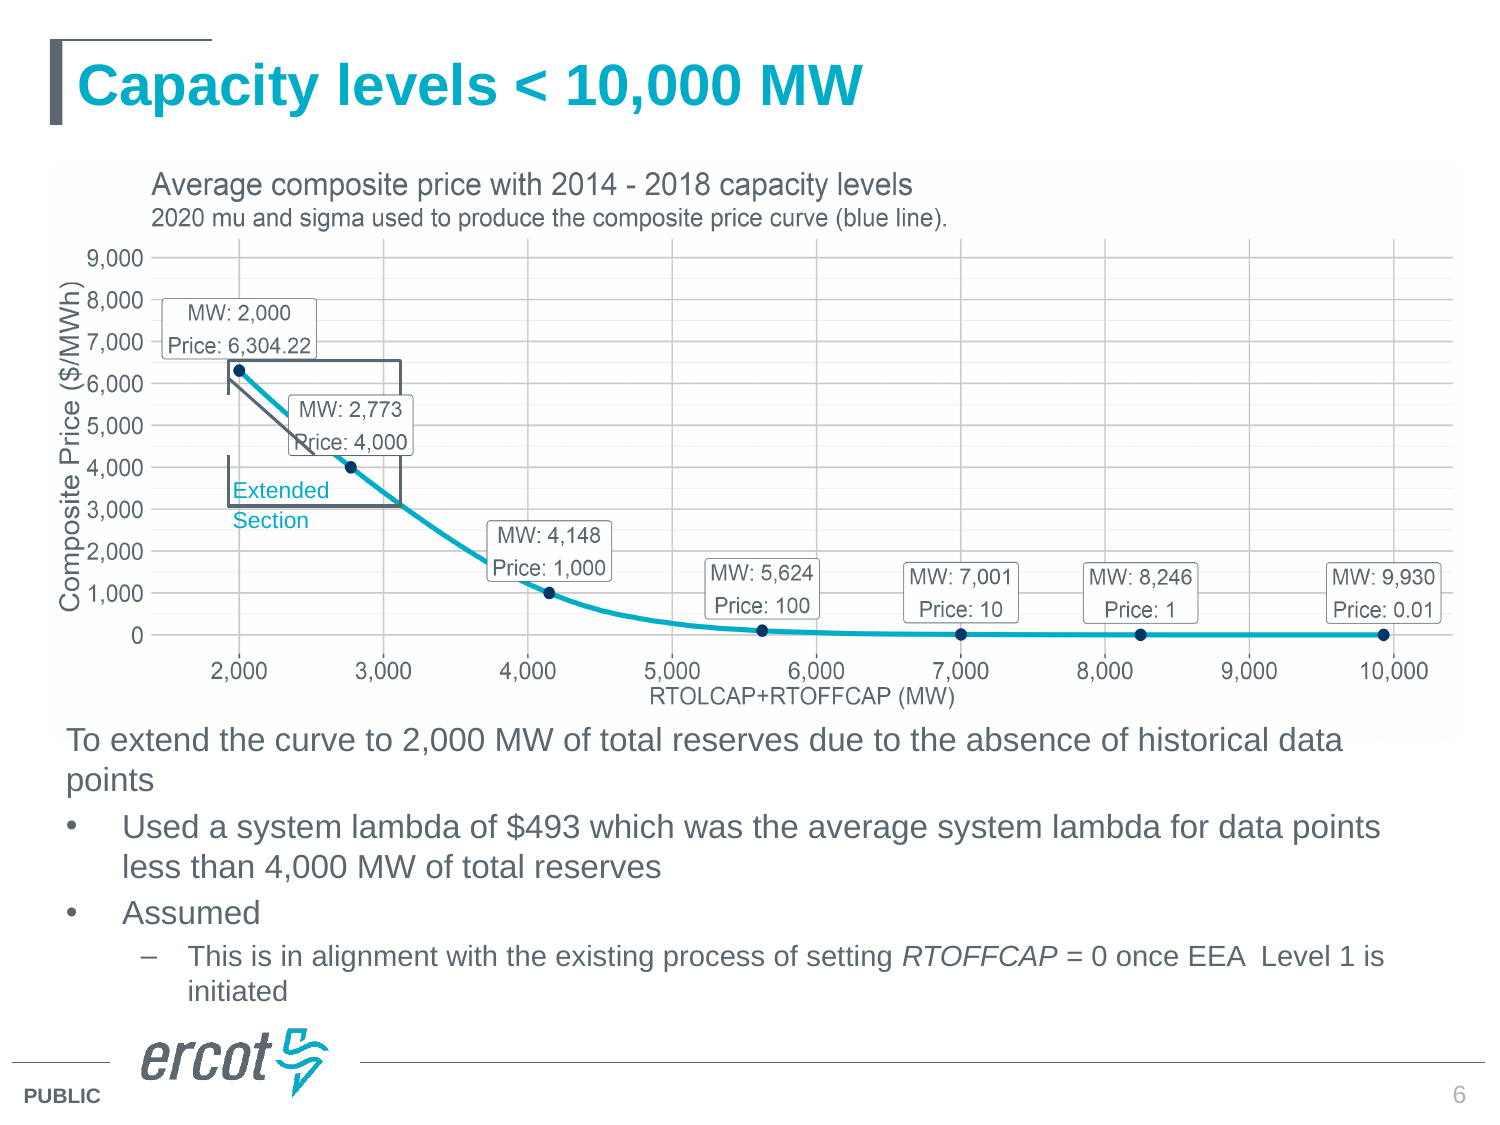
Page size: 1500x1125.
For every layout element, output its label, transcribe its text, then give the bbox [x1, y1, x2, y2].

title Capacity levels < 10,000 MW [62, 39, 1450, 161]
picture [50, 162, 1462, 741]
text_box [227, 360, 401, 507]
picture [137, 1024, 332, 1100]
slide_number 6 [1437, 1076, 1475, 1112]
